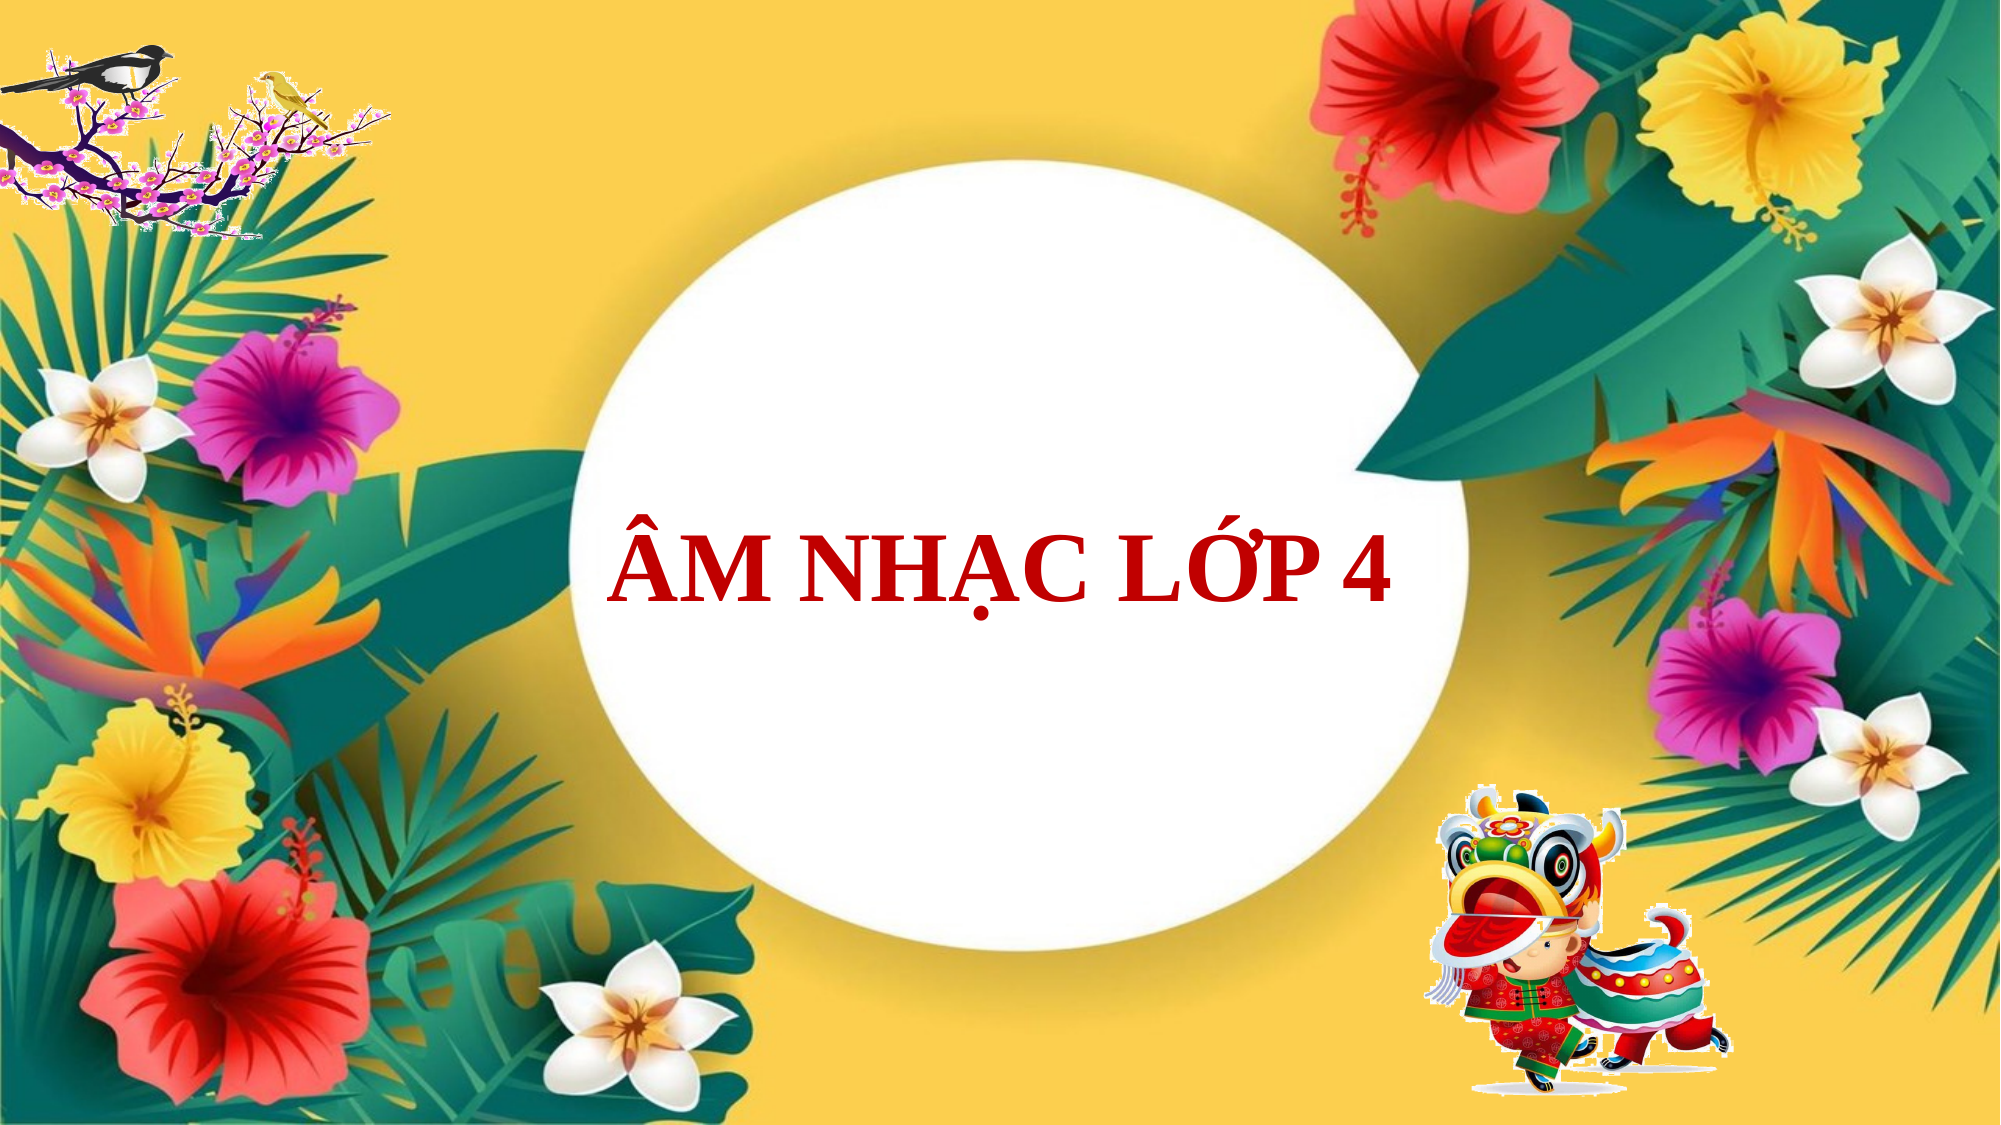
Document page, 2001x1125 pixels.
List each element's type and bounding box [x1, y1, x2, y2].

list [0, 0, 2000, 1125]
picture [0, 45, 391, 240]
picture [1418, 784, 1734, 1100]
